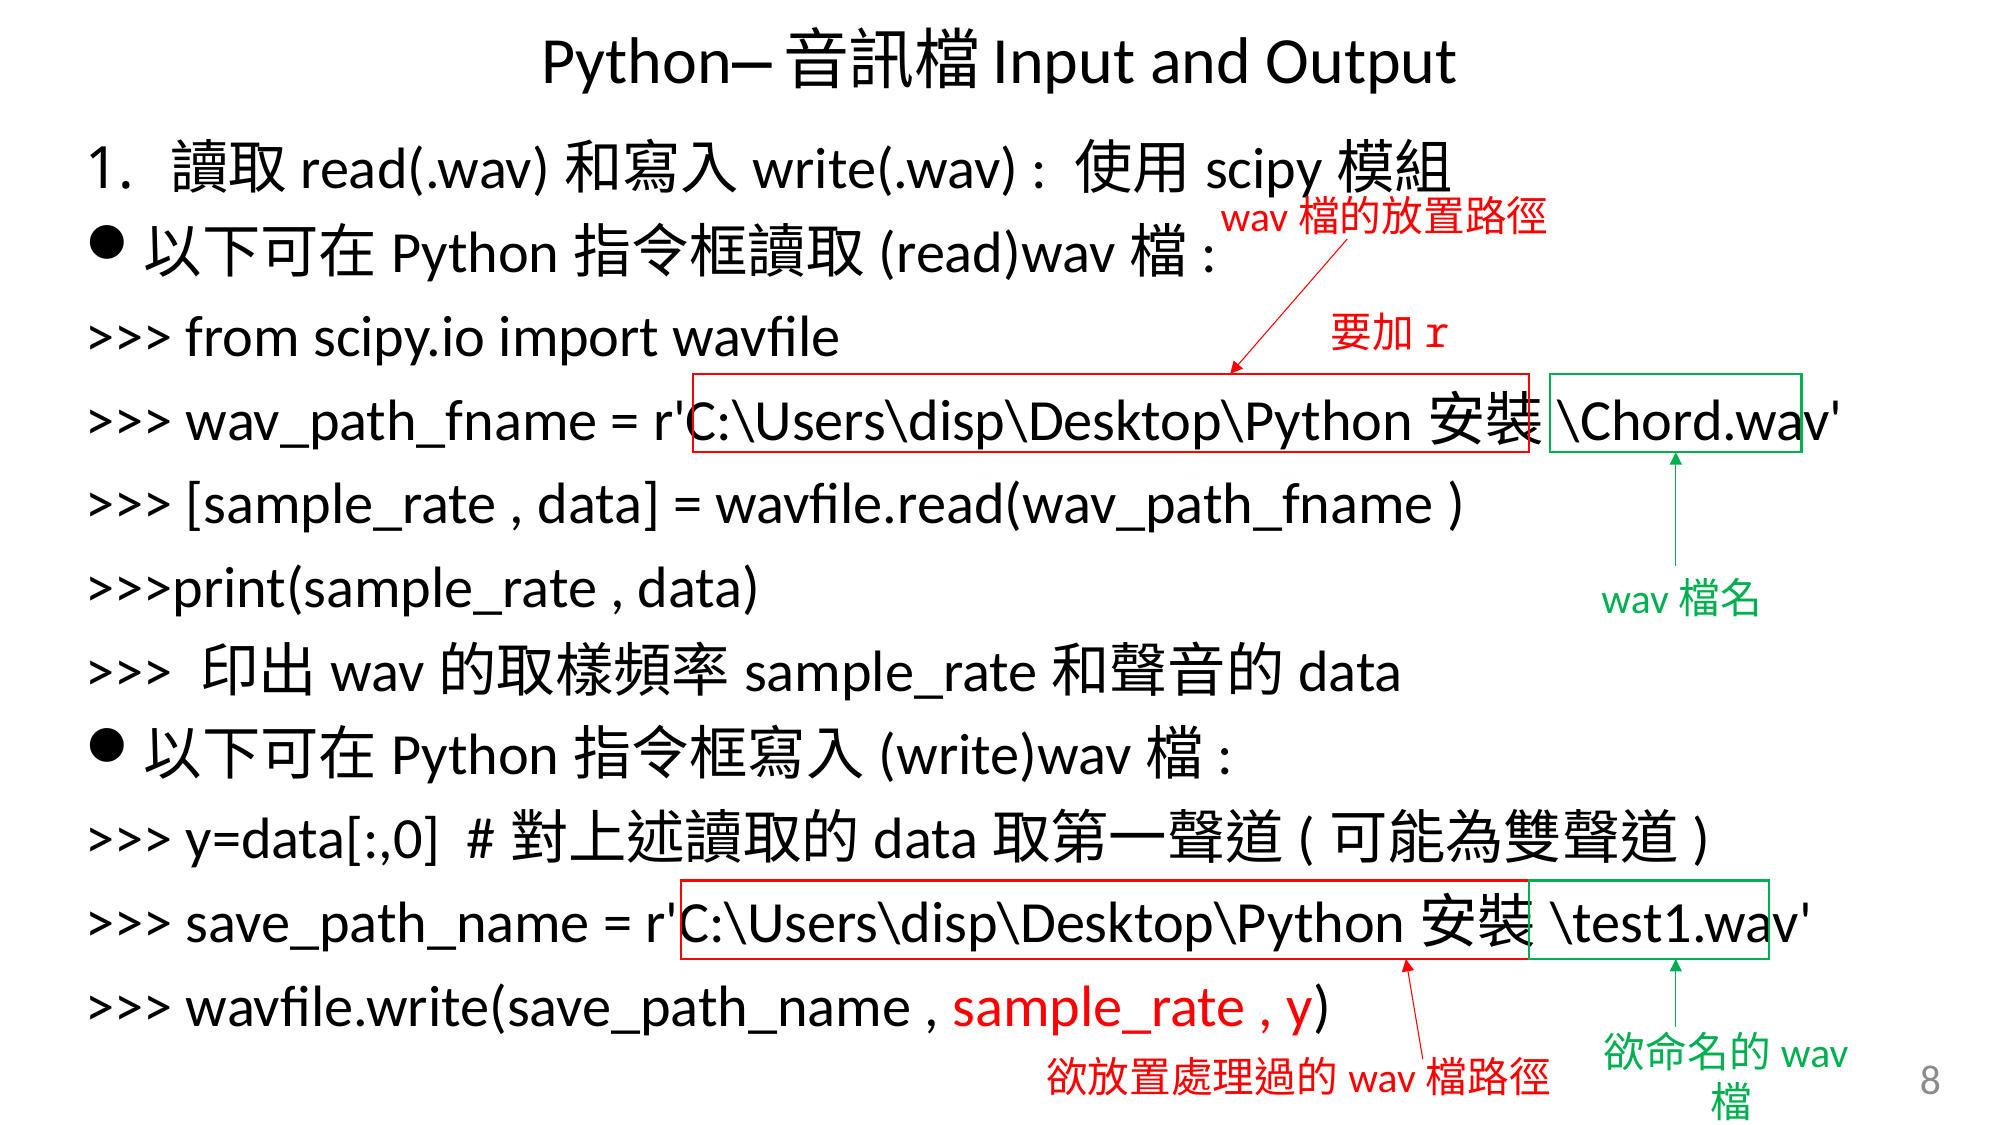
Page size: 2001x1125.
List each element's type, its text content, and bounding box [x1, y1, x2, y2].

list 讀取read(.wav)和寫入write(.wav) : 使用scipy模組 以下可在Python指令框讀取(read)wav檔: >>> from scipy.io import wavfile >>> wav_path_fname = r'C:\Users\disp\Desktop\Python安裝\Chord.wav' >>> [sample_rate , data] = wavfile.read(wav_path_fname ) >>>print(sample_rate , data) >>> 印出wav的取樣頻率sample_rate和聲音的data 以下可在Python指令框寫入(write)wav檔: >>> y=data[:,0] #對上述讀取的data取第一聲道(可能為雙聲道) >>> save_path_name = r'C:\Users\disp\Desktop\Python安裝\test1.wav' >>> wavfile.write(save_path_name , sample_rate , y) [70, 130, 1952, 1110]
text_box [681, 182, 1891, 1110]
text_box Python—音訊檔Input and Output [249, 19, 1750, 106]
slide_number 8 [1891, 1048, 1957, 1109]
